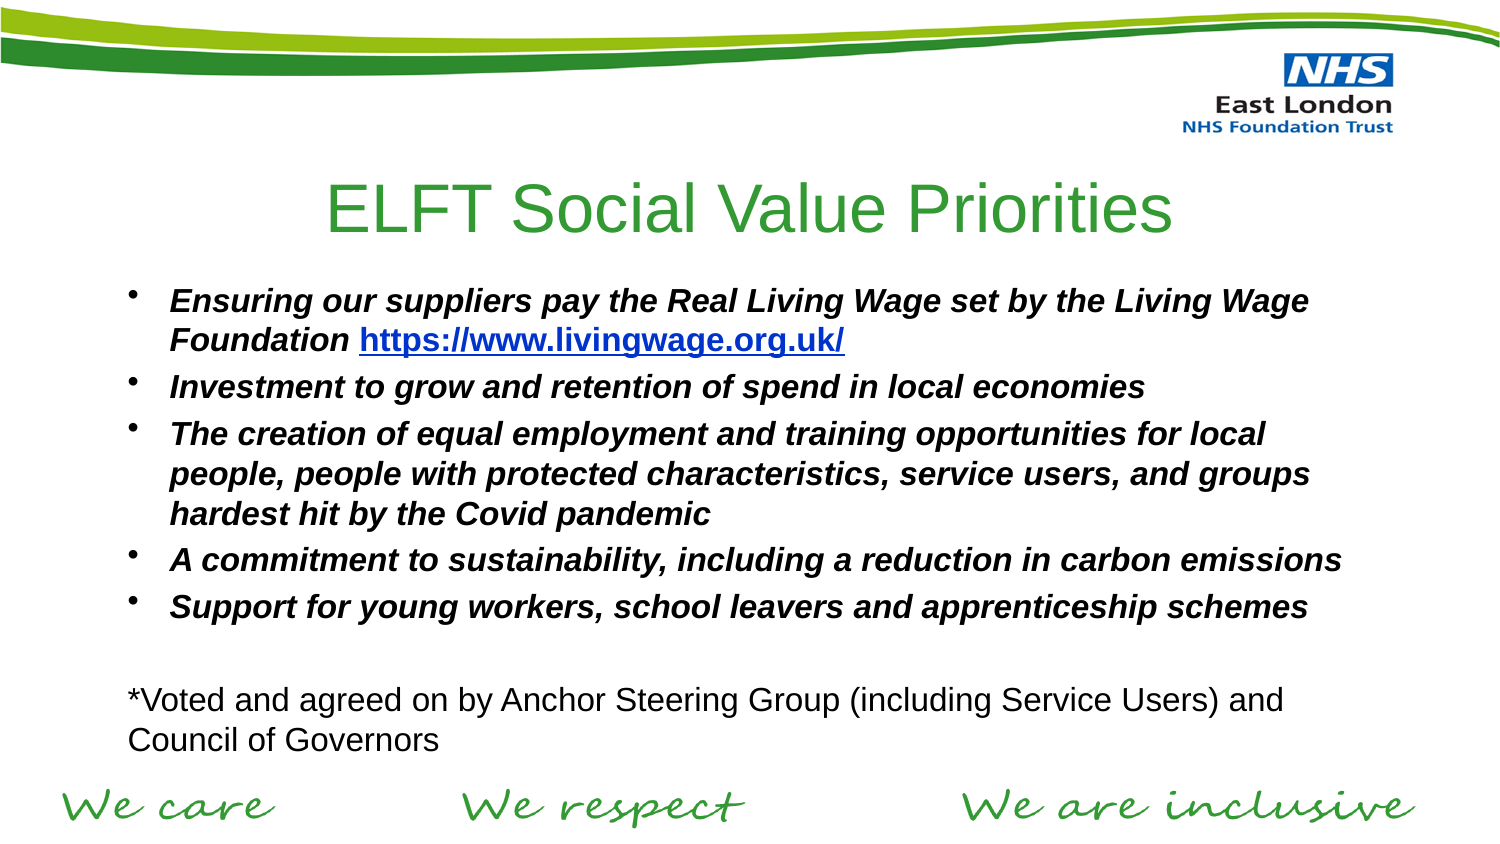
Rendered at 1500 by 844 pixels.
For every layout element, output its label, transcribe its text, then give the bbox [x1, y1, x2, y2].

title ELFT Social Value Priorities [112, 147, 1388, 263]
picture [29, 776, 1439, 844]
picture [0, 4, 1500, 148]
list Ensuring our suppliers pay the Real Living Wage set by the Living Wage Foundation https://www.livingwage.org.uk/ Investment to grow and retention of spend in local economies The creation of equal employment and training opportunities for local people, people with protected characteristics, service users, and groups hardest hit by the Covid pandemic A commitment to sustainability, including a reduction in carbon emissions Support for young workers, school leavers and apprenticeship schemes *Voted and agreed on by Anchor Steering Group (including Service Users) and Council of Governors [112, 271, 1388, 750]
